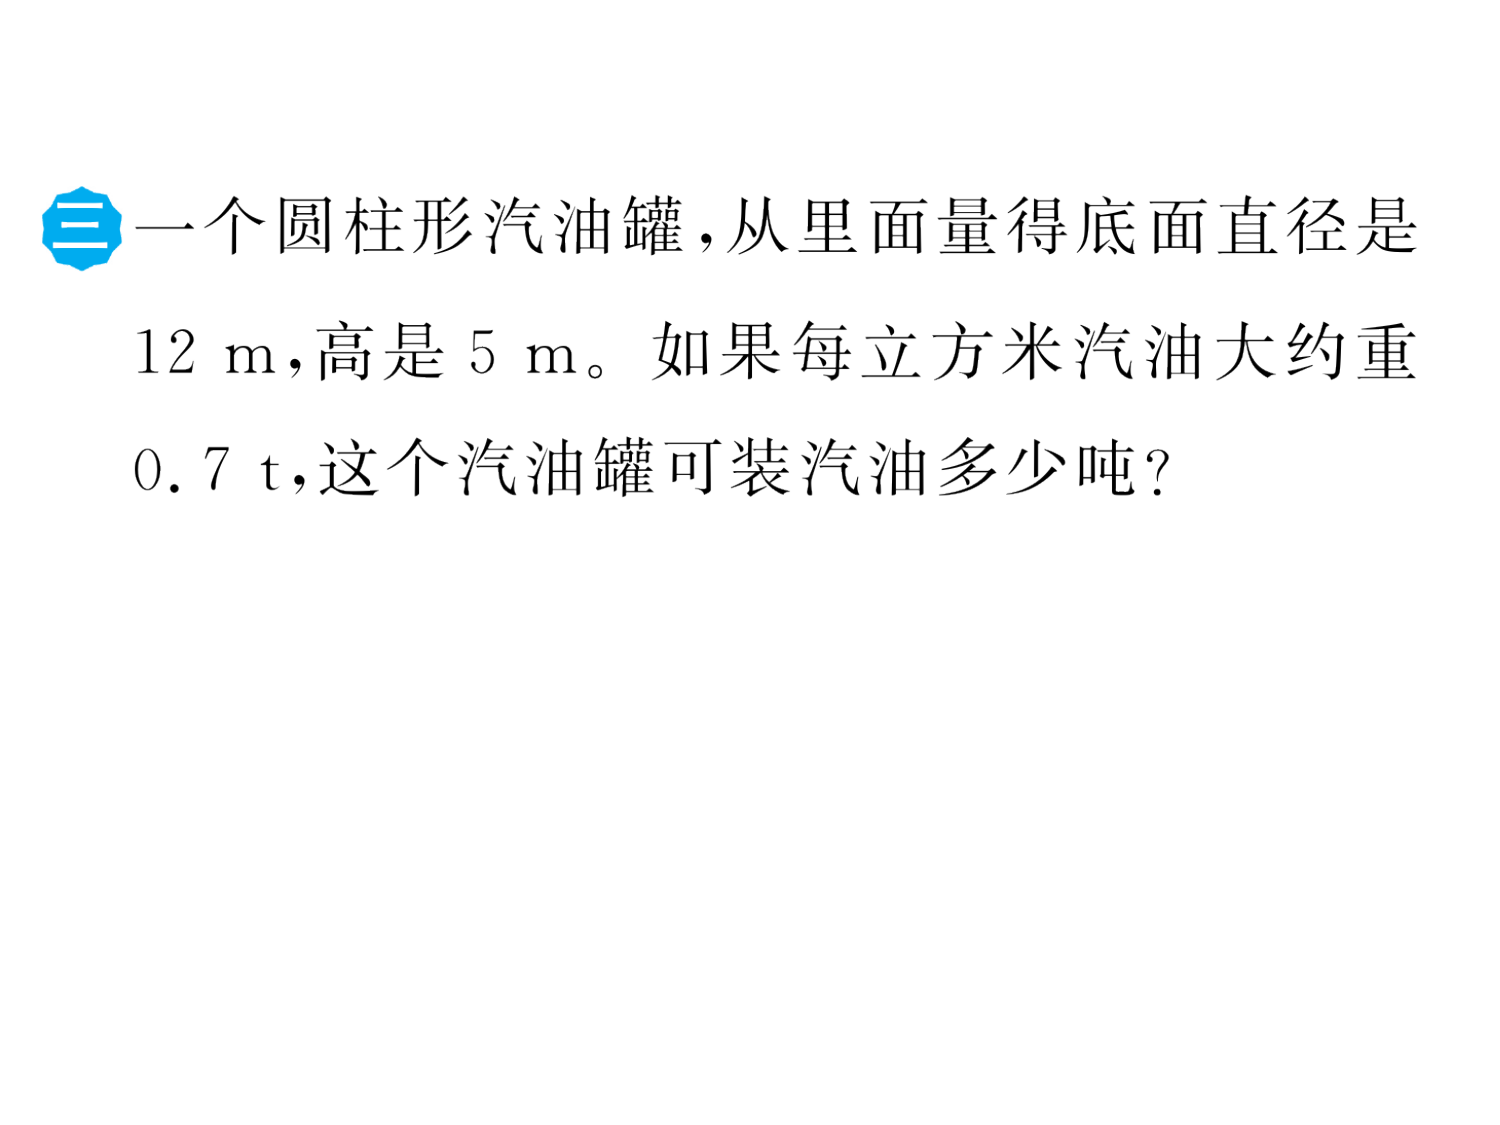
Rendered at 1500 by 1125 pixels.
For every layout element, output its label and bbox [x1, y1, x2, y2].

picture [35, 177, 1453, 872]
